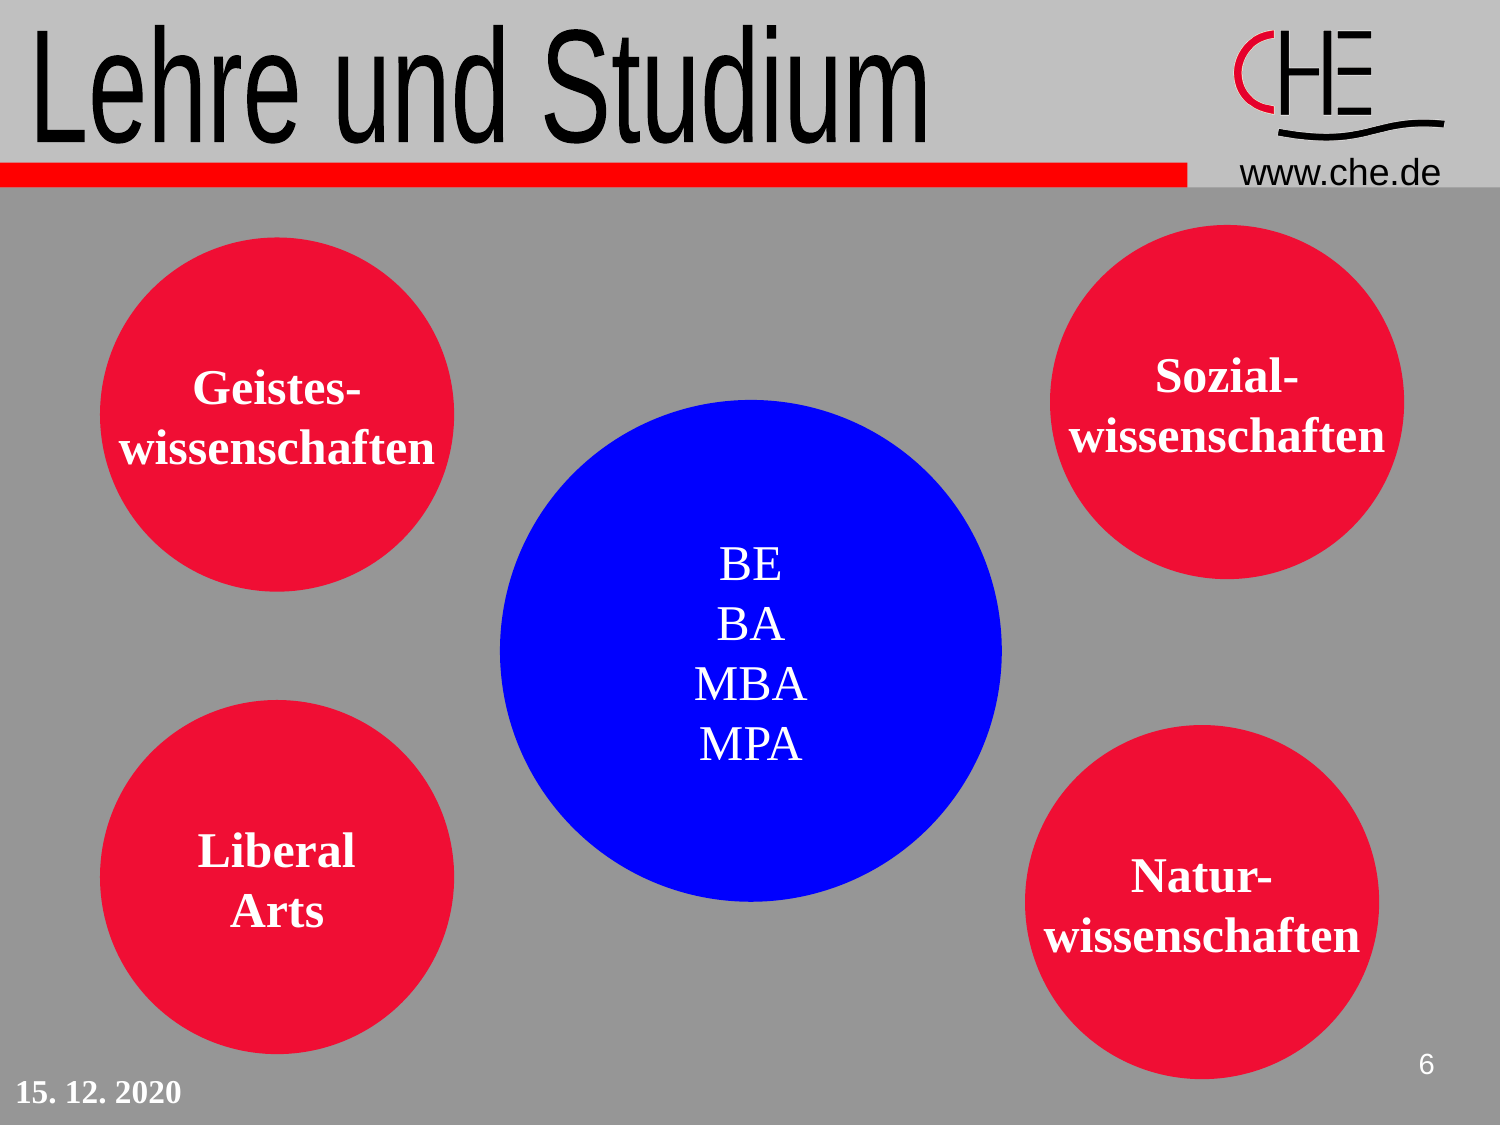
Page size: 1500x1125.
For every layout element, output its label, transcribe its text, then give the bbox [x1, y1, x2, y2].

text_box Sozial- wissenschaften [1050, 224, 1405, 580]
slide_number 15. 12. 2020 [0, 1062, 213, 1125]
picture [1233, 27, 1446, 143]
text_box Natur- wissenschaften [1025, 725, 1380, 1080]
text_box BE BA MBA MPA [499, 399, 1002, 902]
text_box Geistes- wissenschaften [99, 237, 455, 592]
text_box Liberal Arts [99, 699, 455, 1055]
slide_number 6 [1362, 1037, 1450, 1100]
